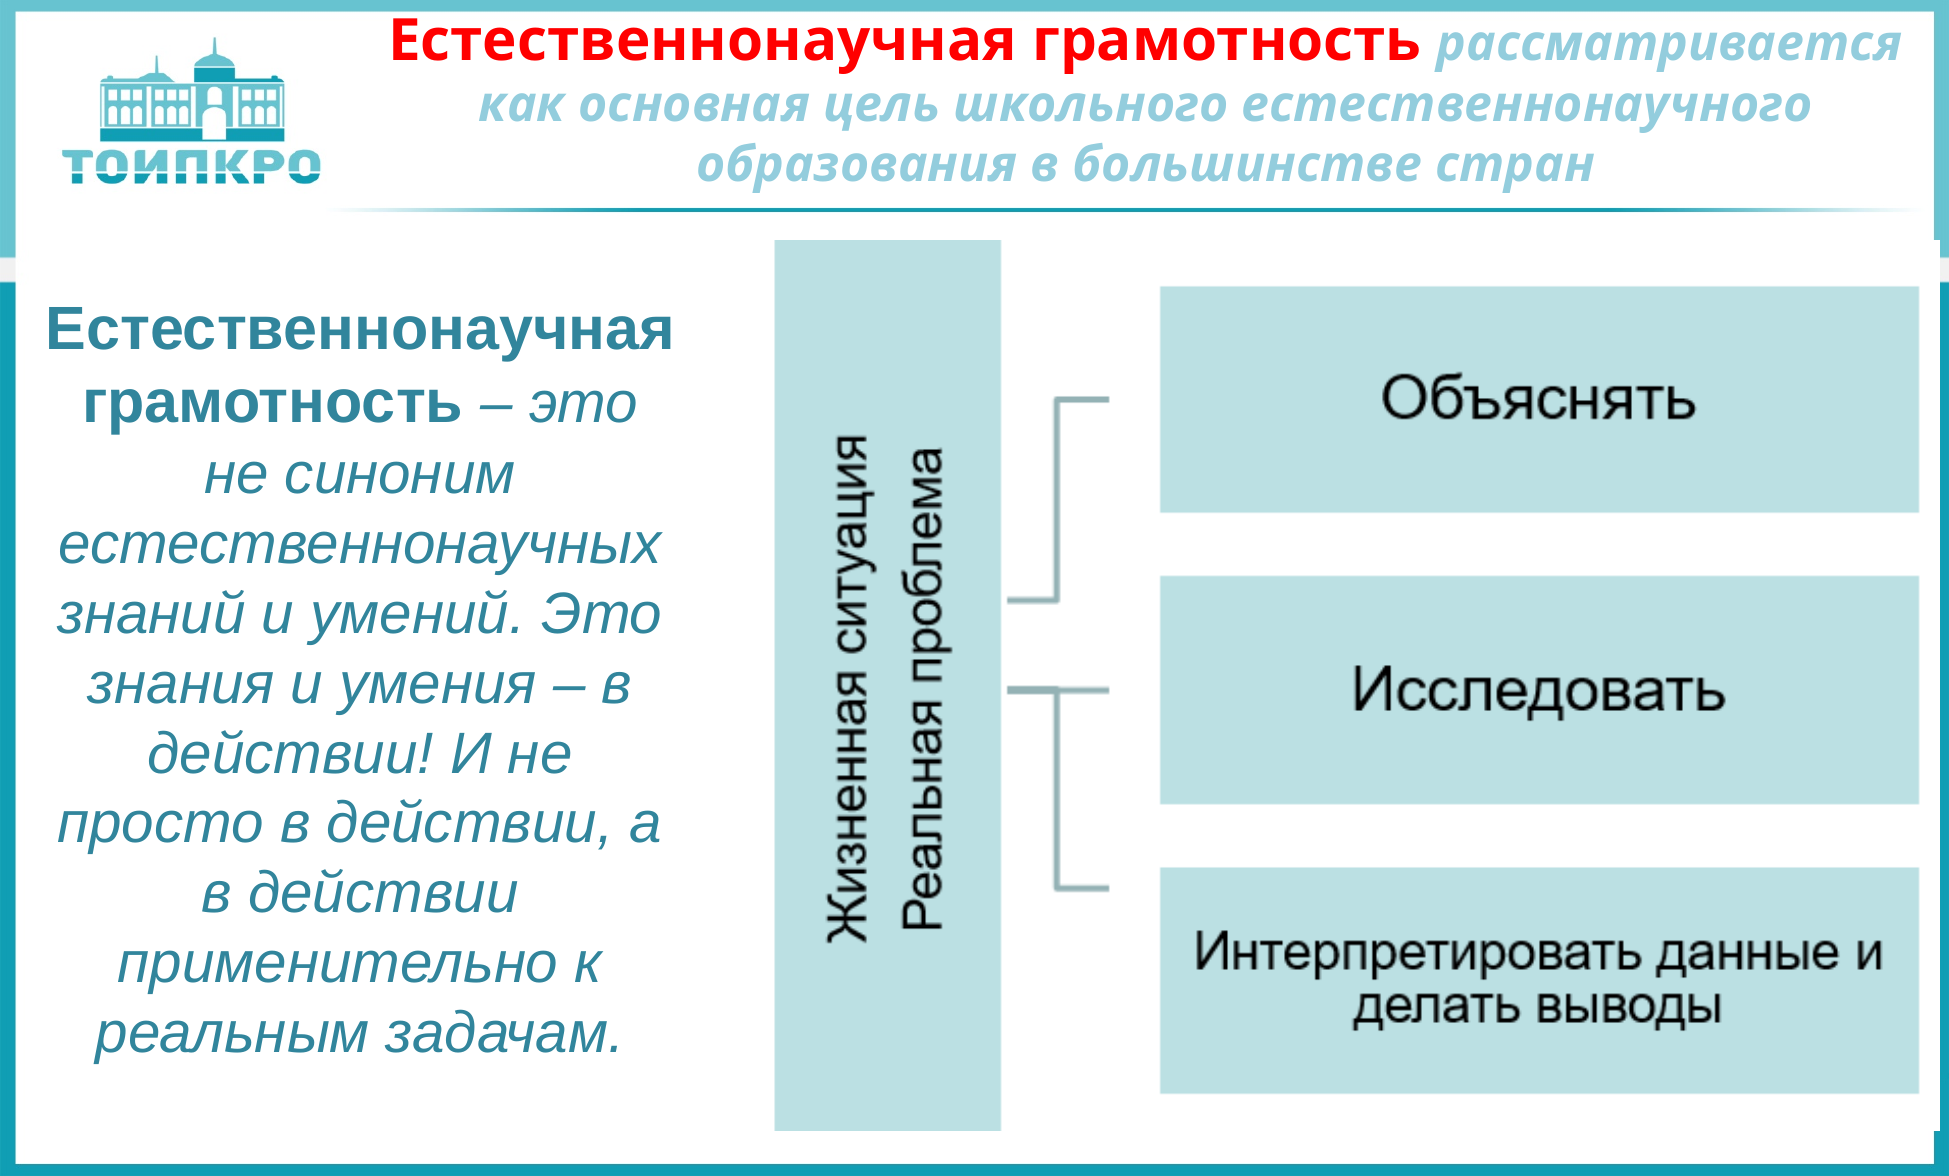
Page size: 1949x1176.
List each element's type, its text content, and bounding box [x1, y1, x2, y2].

title Естественнонаучная грамотность рассматривается как основная цель школьного естественнонаучного образования в большинстве стран [360, 56, 1932, 208]
text_box Естественнонаучная грамотность – это не синоним естественнонаучных знаний и умений. Это знания и умения – в действии! И не просто в действии, а в действии применительно к реальным задачам. [29, 195, 691, 1072]
picture [0, 0, 1949, 1176]
